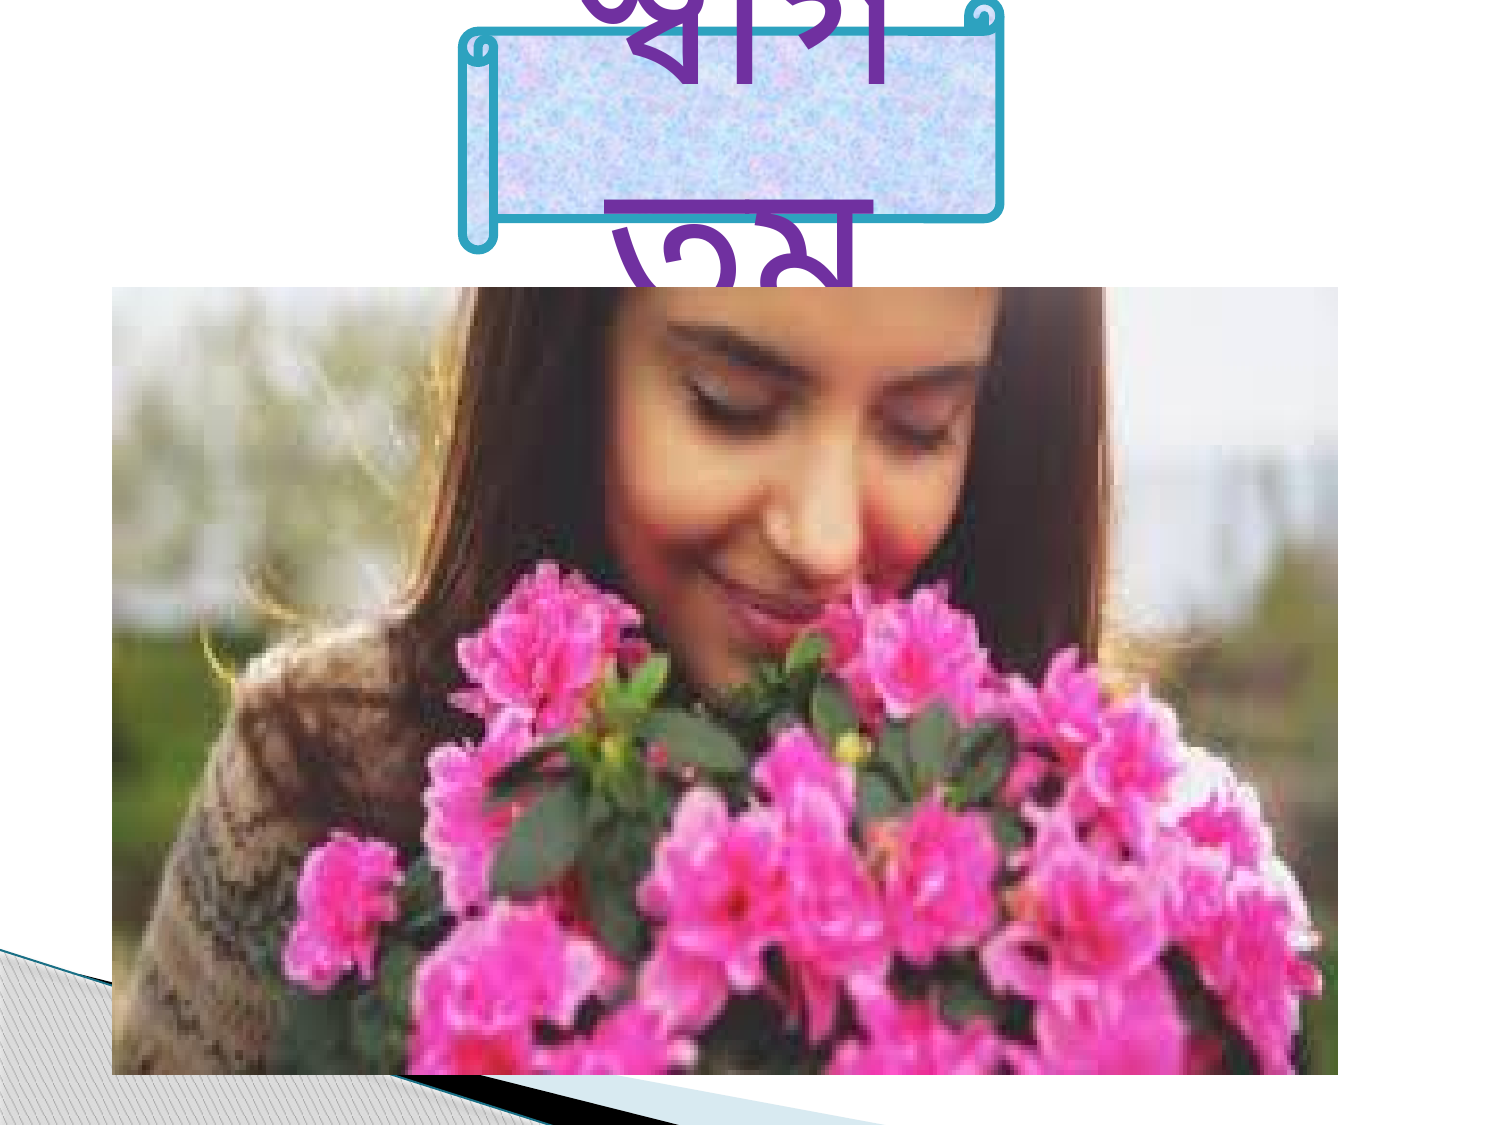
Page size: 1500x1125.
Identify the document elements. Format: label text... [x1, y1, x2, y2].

picture [112, 287, 1338, 1076]
text_box স্বাগতম [457, 0, 1005, 255]
